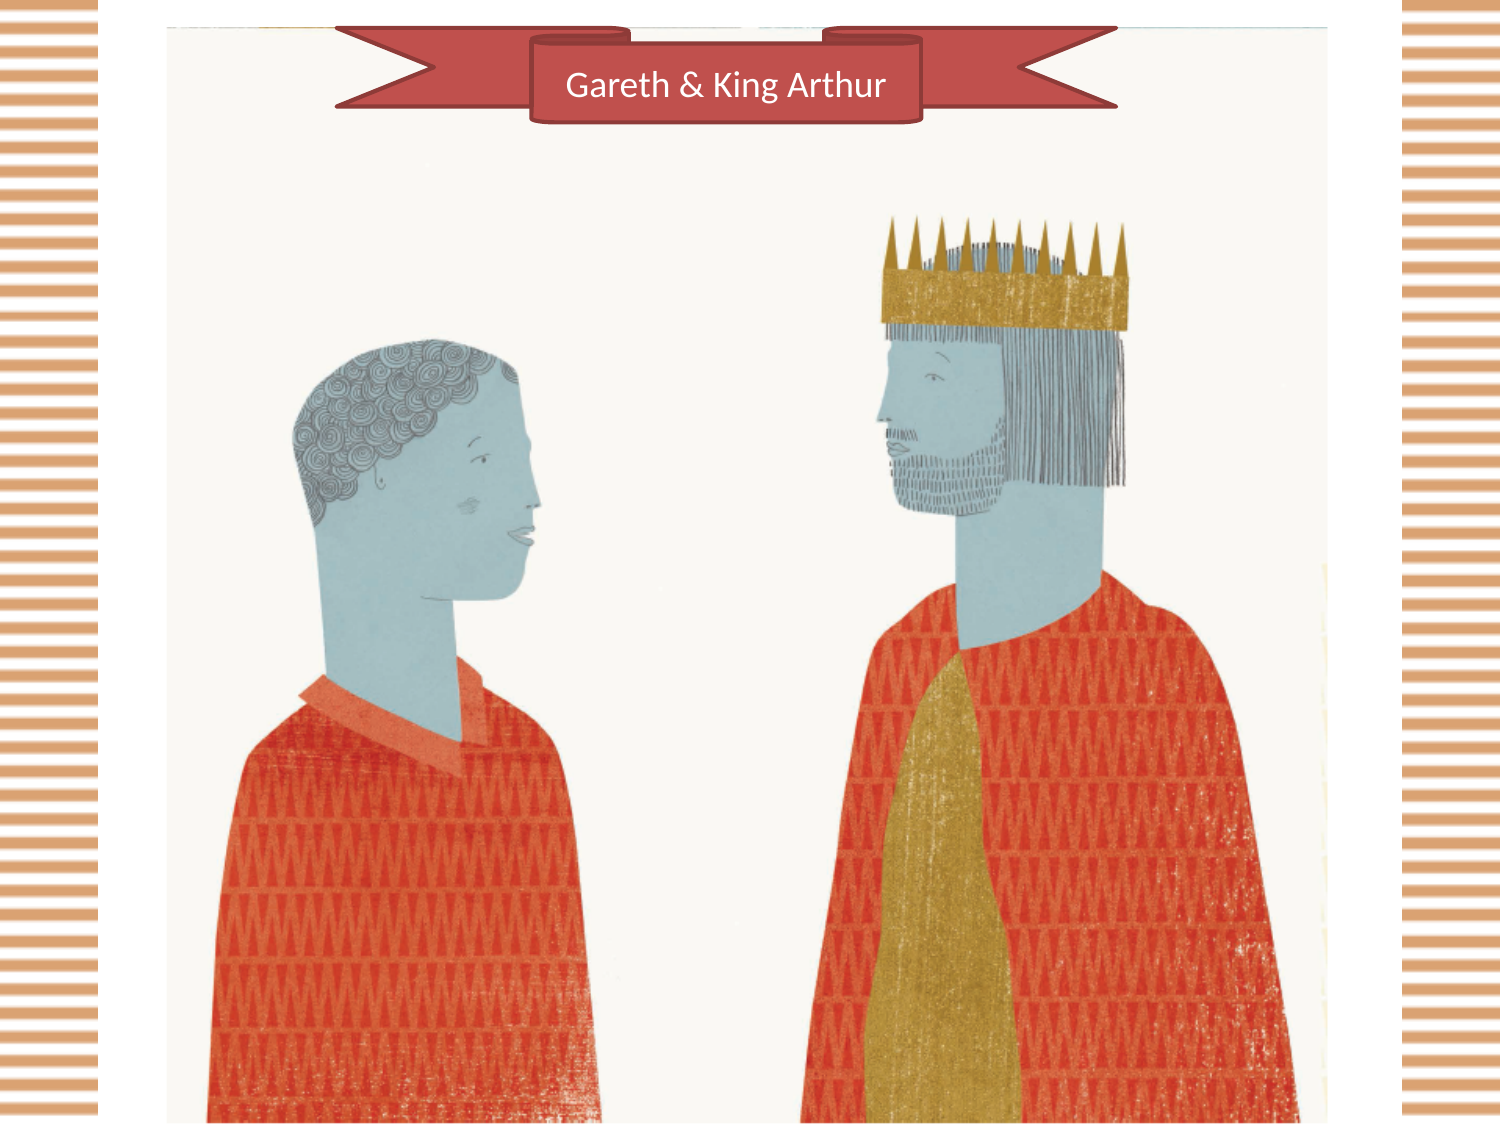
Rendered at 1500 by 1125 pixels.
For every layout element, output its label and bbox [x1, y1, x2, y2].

picture [164, 27, 1334, 1125]
picture [1402, 0, 1500, 1125]
picture [0, 0, 98, 1125]
